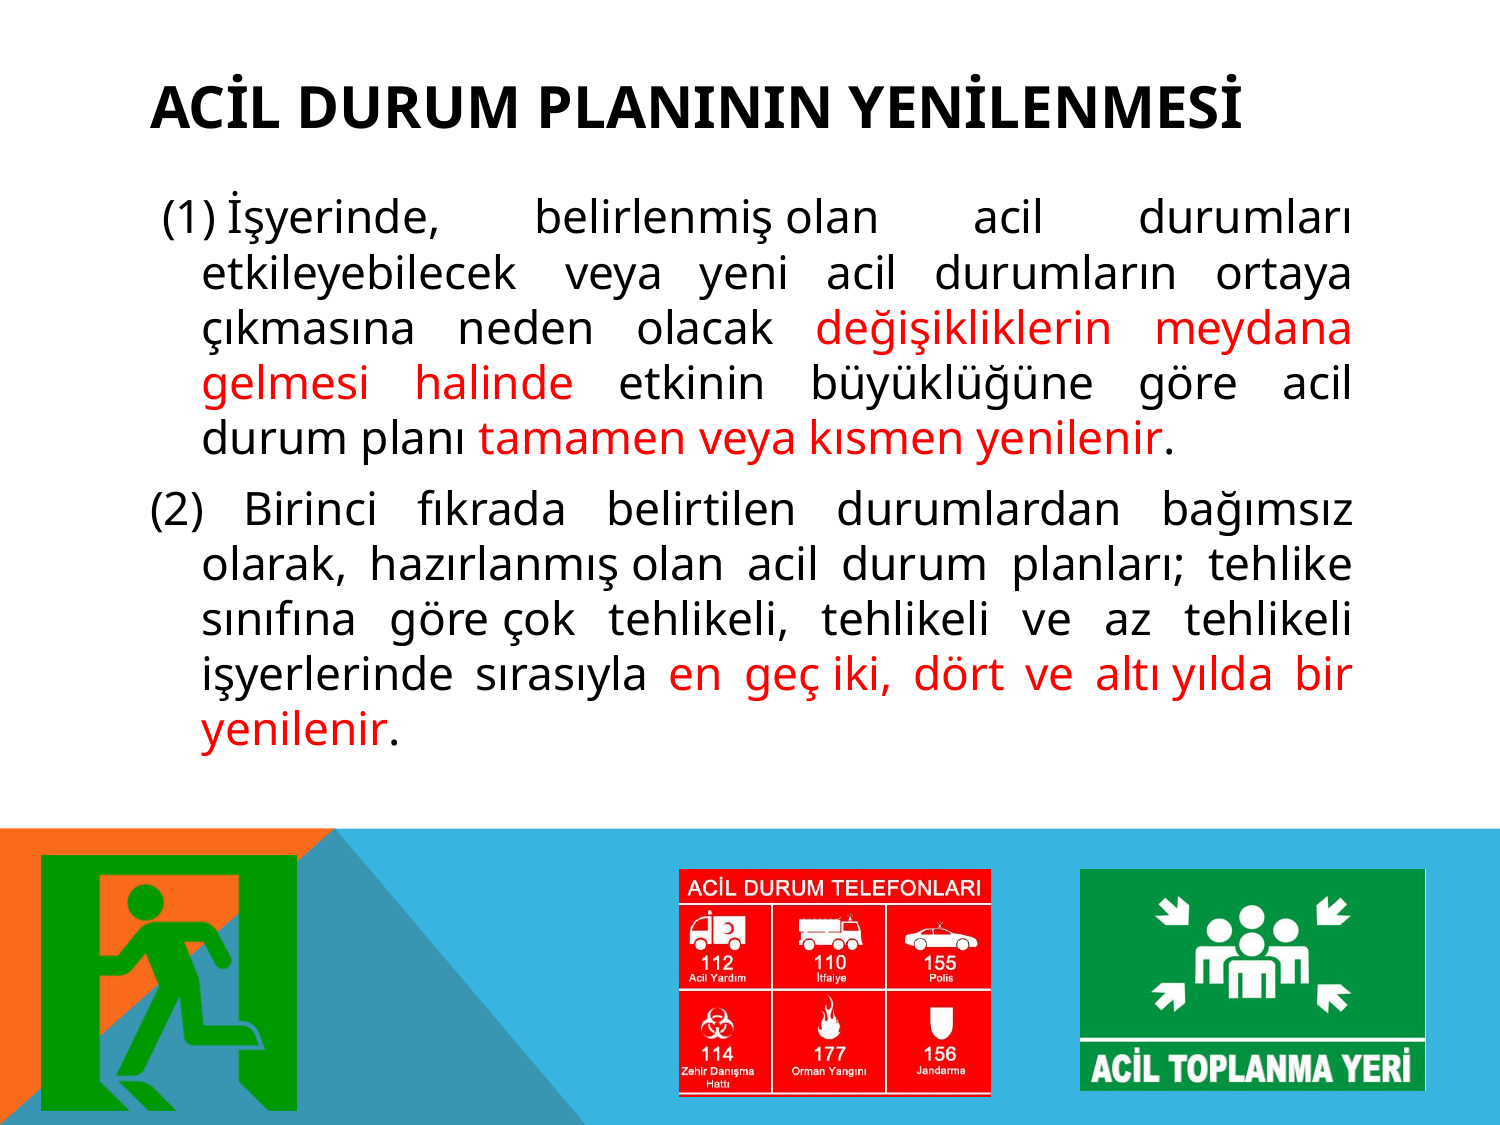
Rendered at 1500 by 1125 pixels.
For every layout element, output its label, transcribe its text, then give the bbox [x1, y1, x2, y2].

picture [1080, 869, 1426, 1092]
picture [40, 855, 297, 1111]
picture [678, 869, 991, 1097]
list (1) İşyerinde, belirlenmiş olan acil durumları etkileyebilecek veya yeni acil durumların ortaya çıkmasına neden olacak değişikliklerin meydana gelmesi halinde etkinin büyüklüğüne göre acil durum planı tamamen veya kısmen yenilenir. (2) Birinci fıkrada belirtilen durumlardan bağımsız olarak, hazırlanmış olan acil durum planları; tehlike sınıfına göre çok tehlikeli, tehlikeli ve az tehlikeli işyerlerinde sırasıyla en geç iki, dört ve altı yılda bir yenilenir. [135, 180, 1369, 768]
title Acil durum planının yenilenmesi [135, 60, 1369, 150]
